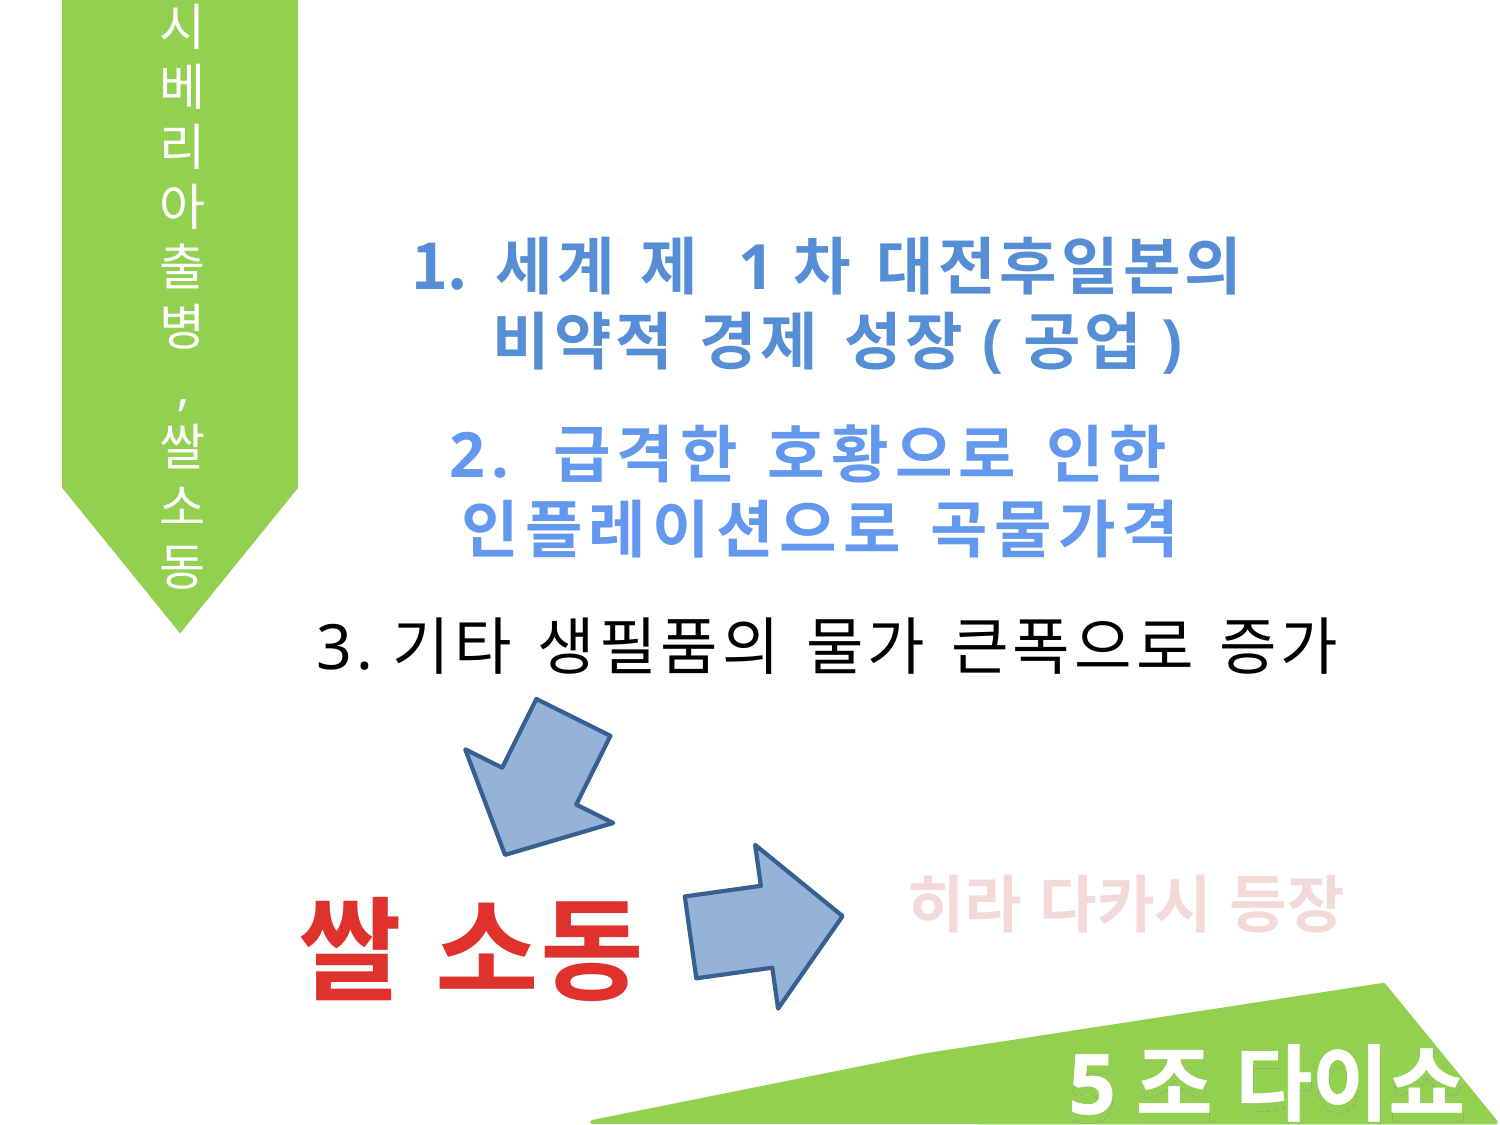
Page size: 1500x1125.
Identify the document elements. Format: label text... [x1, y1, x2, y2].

text_box 히라 다카시 등장 [892, 857, 1360, 948]
text_box [682, 843, 845, 1011]
text_box [463, 709, 616, 857]
text_box 쌀 소동 [283, 871, 660, 1022]
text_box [253, 219, 1438, 702]
text_box 시베리아 출병 , 쌀 소동 [135, 0, 231, 603]
